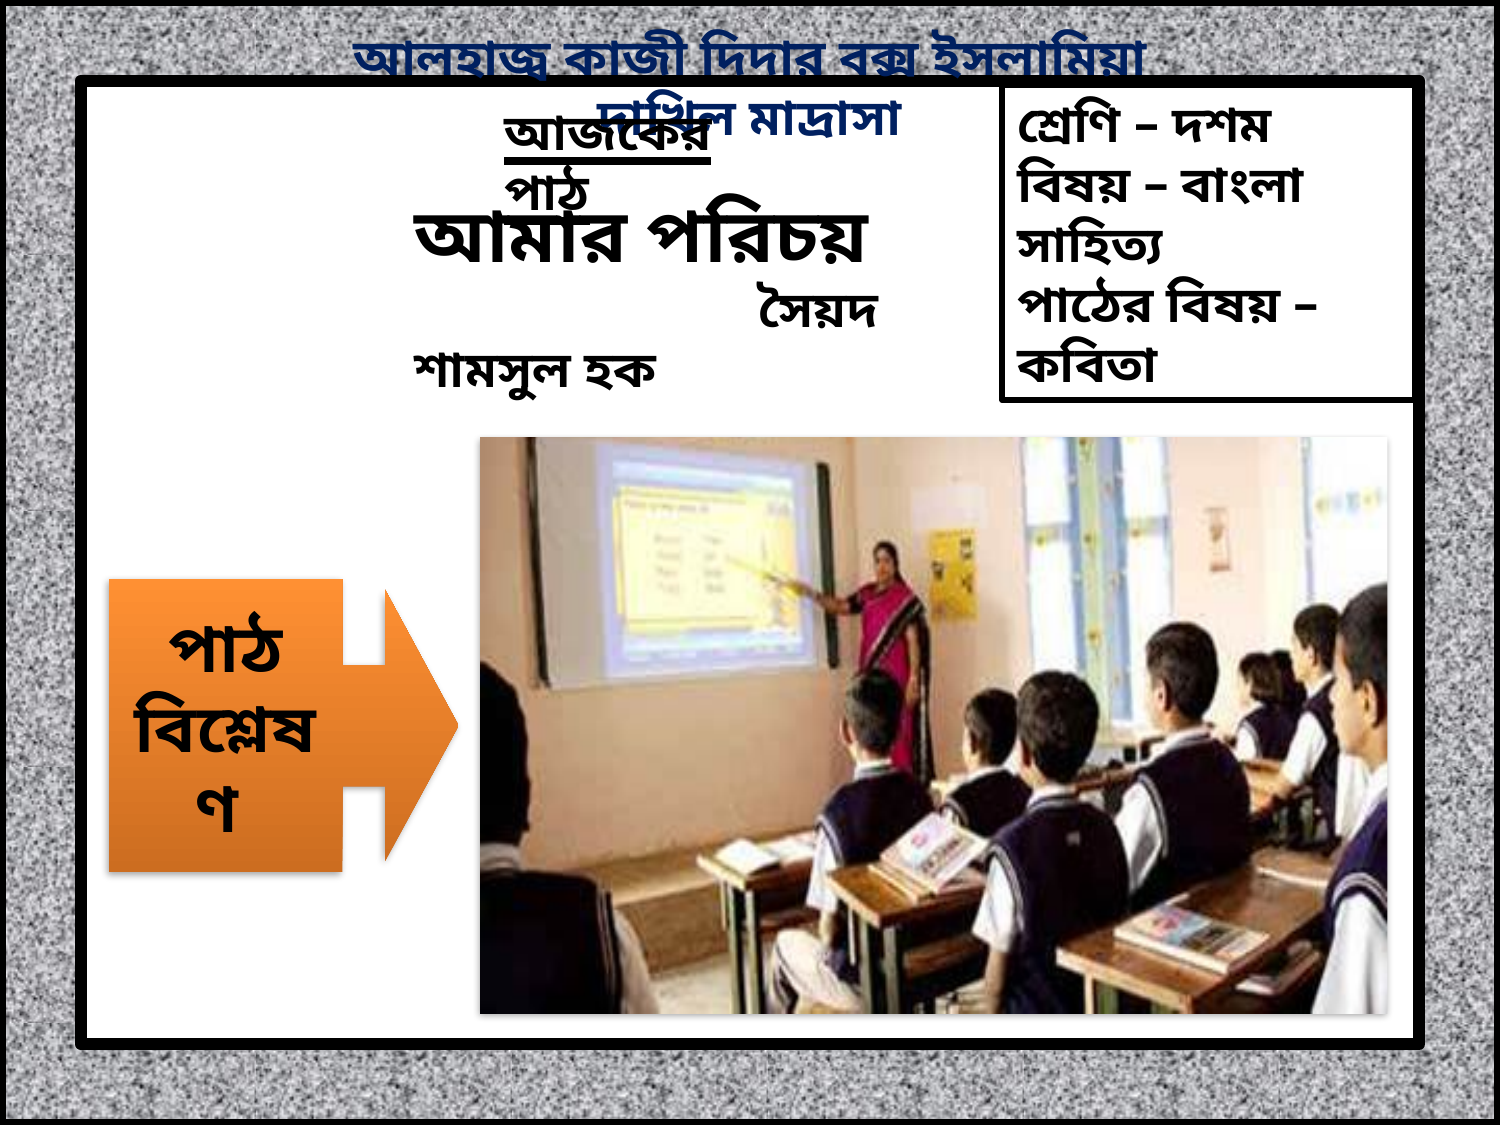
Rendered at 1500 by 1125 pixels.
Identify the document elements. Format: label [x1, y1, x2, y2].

text_box [0, 0, 1500, 1125]
